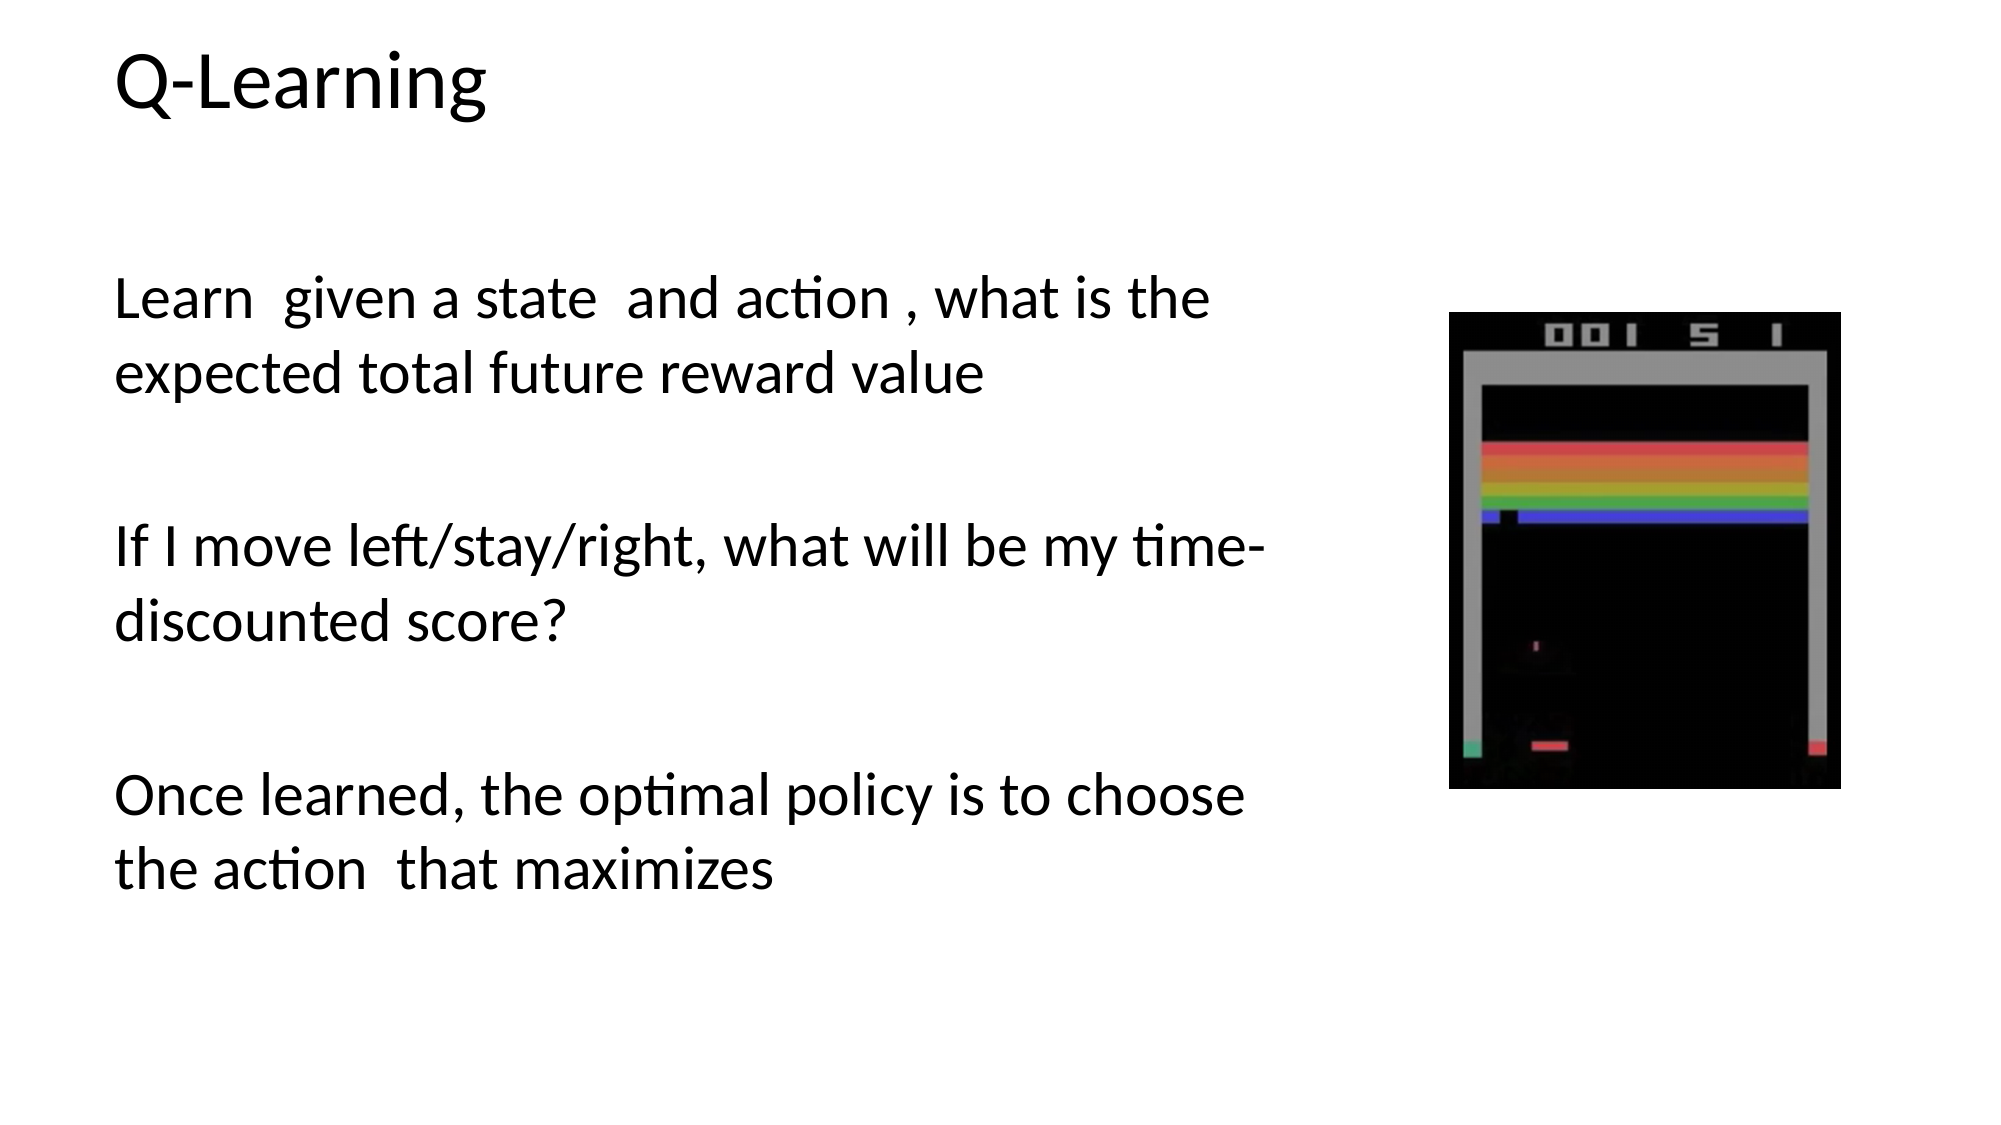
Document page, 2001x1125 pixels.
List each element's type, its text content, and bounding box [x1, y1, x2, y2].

picture [1449, 312, 1842, 789]
title Q-Learning [99, 0, 1900, 150]
